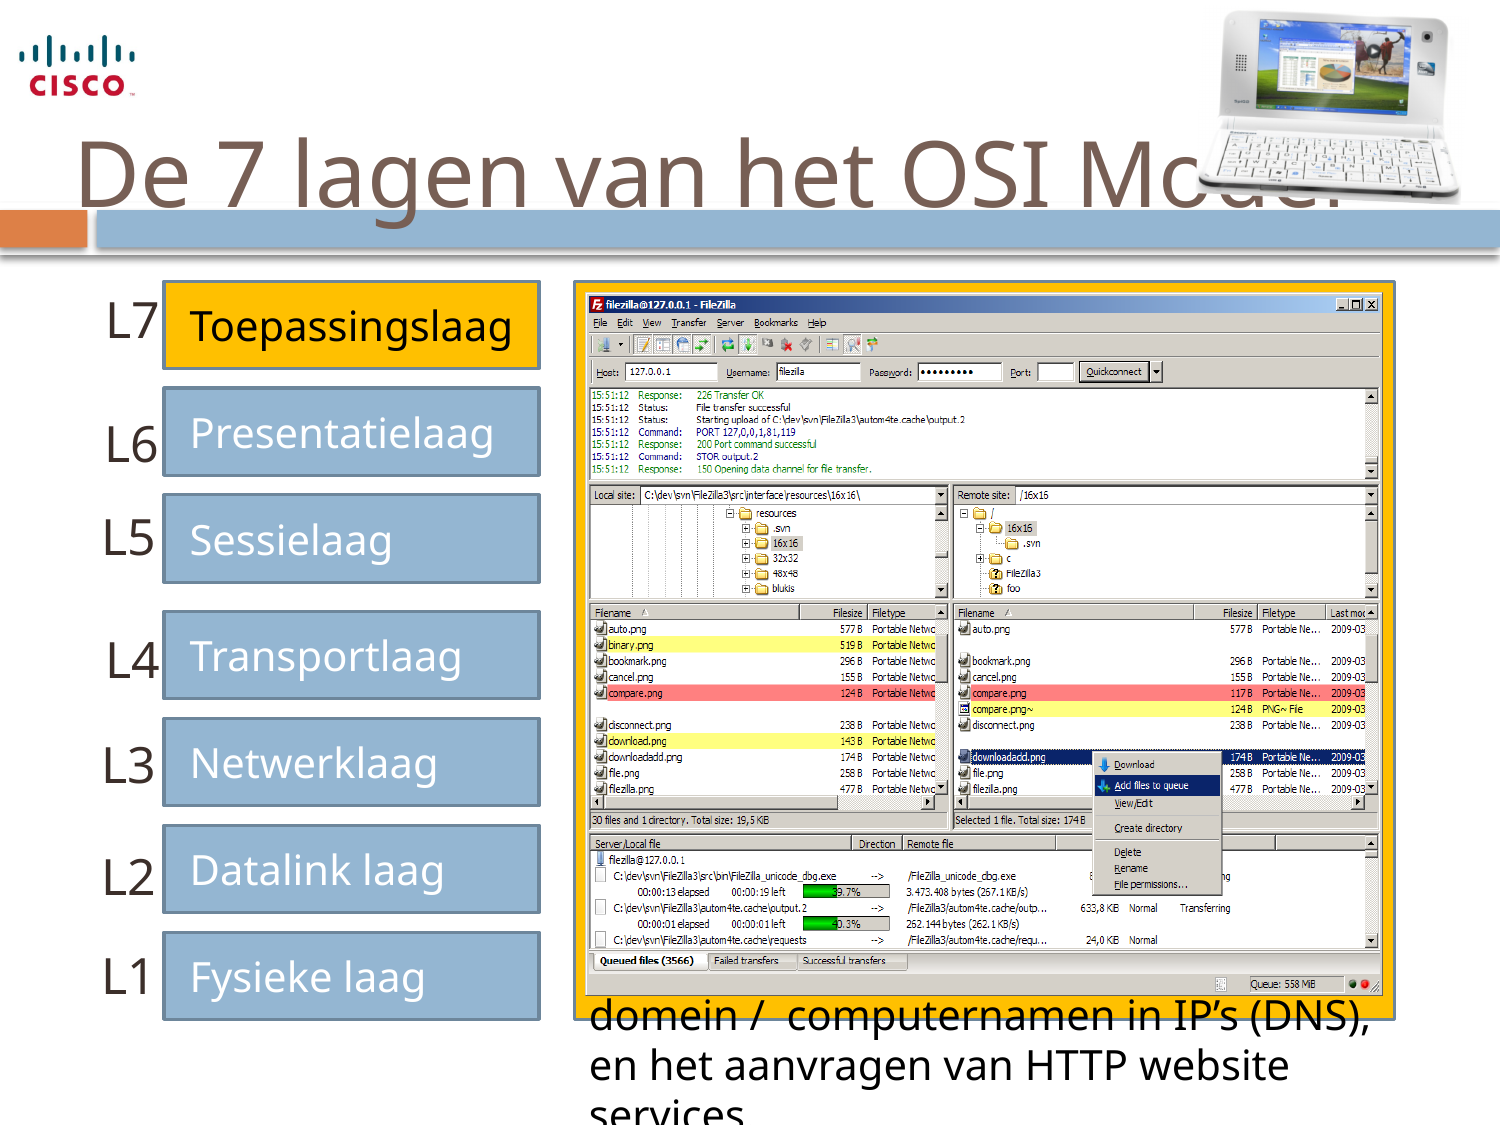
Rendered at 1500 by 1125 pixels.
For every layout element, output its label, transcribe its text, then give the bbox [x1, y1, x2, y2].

text_box Deze laag communiceert rechtstreeks met de applicatie van de gebruiker, na ontvangst opdrachten van een applicatie start deze netwerkservices waaronder: SMTP: Het Simple Mail Transfer Protocol voor het versturen van E-mail. FTP: Het File Transfer Protocol voor het overdragen van bestanden naar een FTP server DNS & HTTP: Voor het vertalen van domein / computernamen in IP’s (DNS), en het aanvragen van HTTP website services. [573, 280, 1396, 1021]
title De 7 lagen van het OSI Model [58, 70, 1409, 271]
text_box L7 [90, 281, 161, 356]
text_box L3 [86, 726, 157, 802]
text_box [163, 280, 540, 1020]
text_box L6 [89, 404, 157, 480]
text_box L4 [90, 621, 157, 696]
picture [1196, 6, 1468, 205]
picture [6, 0, 148, 137]
text_box L2 [86, 838, 157, 913]
text_box L5 [86, 498, 157, 574]
text_box L1 [86, 937, 157, 1013]
picture [585, 292, 1384, 997]
